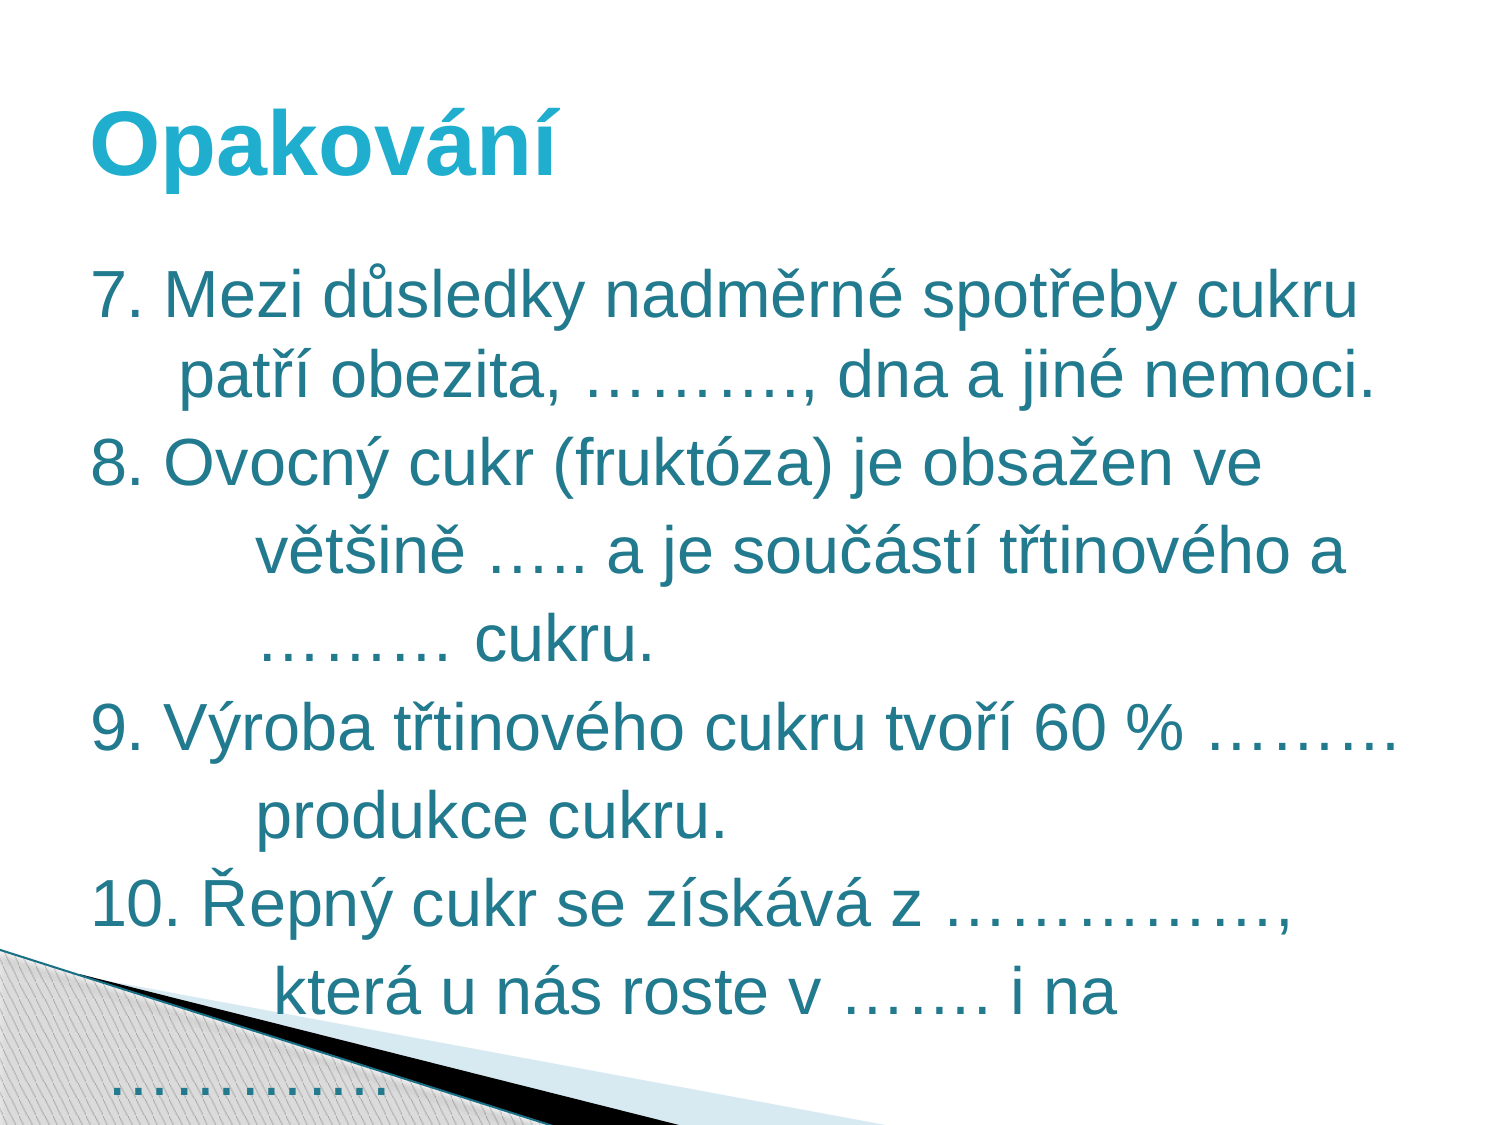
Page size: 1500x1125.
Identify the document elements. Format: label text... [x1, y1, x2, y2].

list 7. Mezi důsledky nadměrné spotřeby cukru patří obezita, ………., dna a jiné nemoci. 8. Ovocný cukr (fruktóza) je obsažen ve většině ….. a je součástí třtinového a ……… cukru. 9. Výroba třtinového cukru tvoří 60 % ……… produkce cukru. 10. Řepný cukr se získává z ……………, která u nás roste v ……. i na …………. [74, 242, 1426, 986]
title Opakování [75, 45, 1425, 233]
